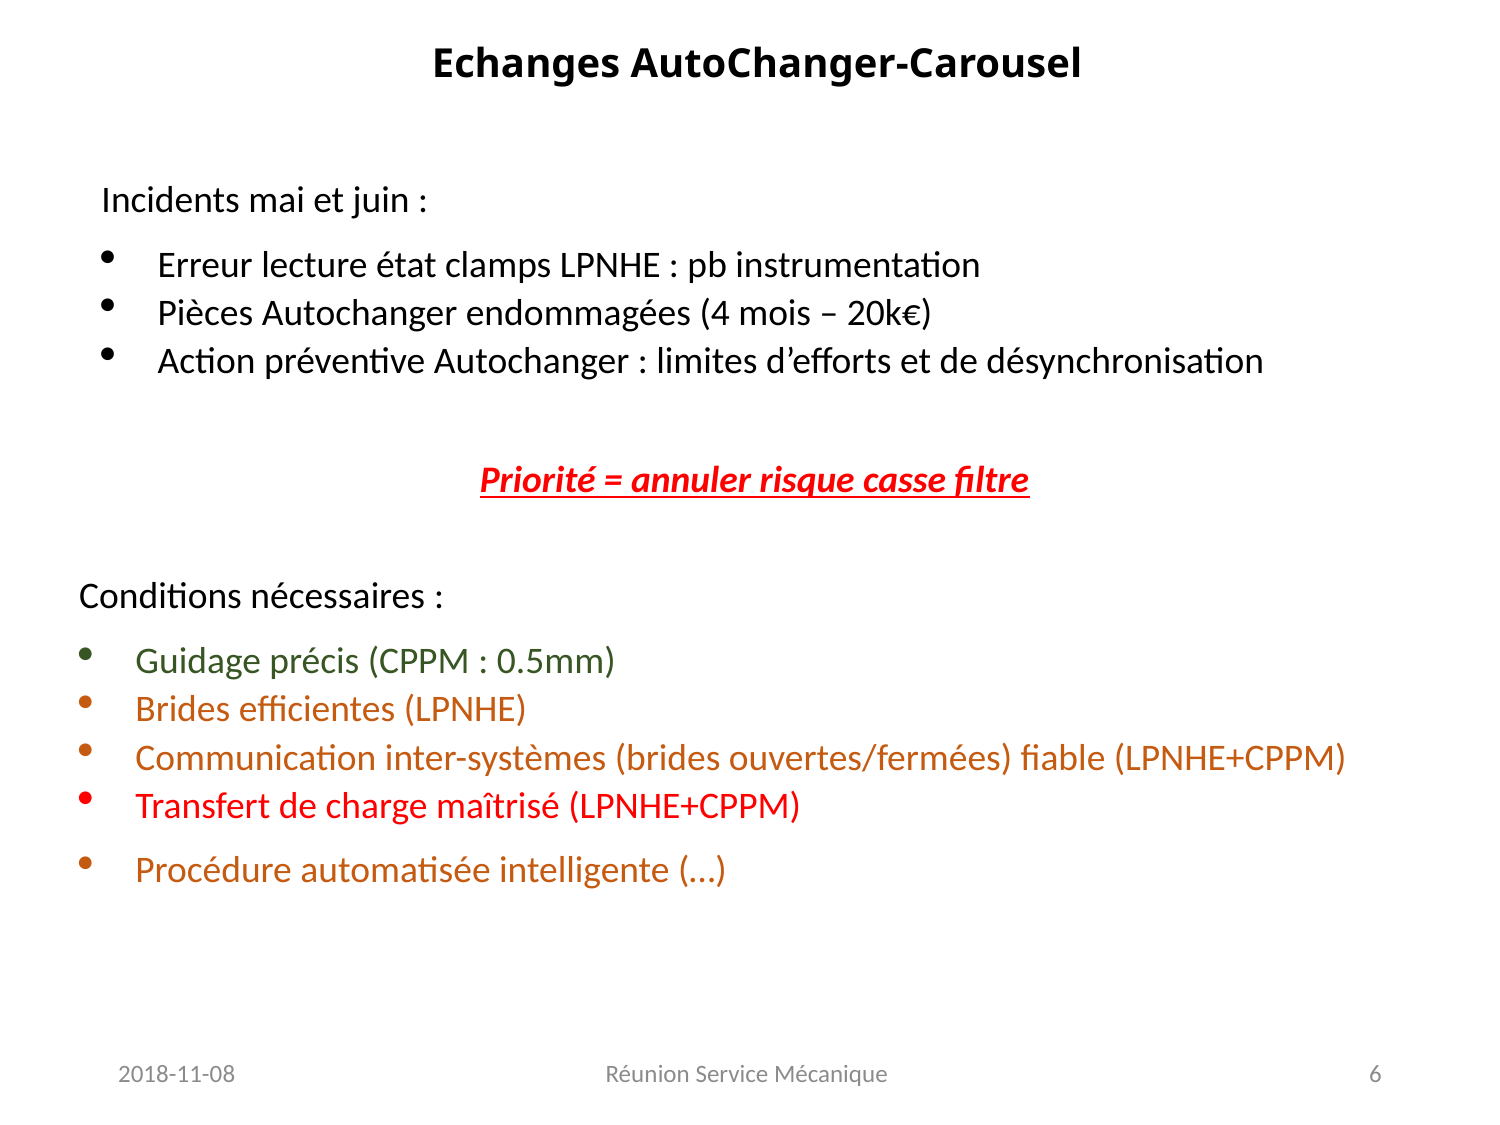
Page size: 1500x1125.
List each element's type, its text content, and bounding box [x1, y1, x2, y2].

slide_number 6 [1059, 1042, 1397, 1103]
text_box Conditions nécessaires : Guidage précis (CPPM : 0.5mm) Brides efficientes (LPNHE) Communication inter-systèmes (brides ouvertes/fermées) fiable (LPNHE+CPPM) Transfert de charge maîtrisé (LPNHE+CPPM) Procédure automatisée intelligente (…) [64, 560, 1436, 898]
text_box Incidents mai et juin : Erreur lecture état clamps LPNHE : pb instrumentation Pièces Autochanger endommagées (4 mois – 20k€) Action préventive Autochanger : limites d’efforts et de désynchronisation [86, 164, 1325, 389]
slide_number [103, 1042, 441, 1103]
text_box Priorité = annuler risque casse filtre [464, 447, 1045, 508]
text_box Echanges AutoChanger-Carousel [417, 35, 1118, 121]
footer Réunion Service Mécanique [496, 1042, 1004, 1103]
